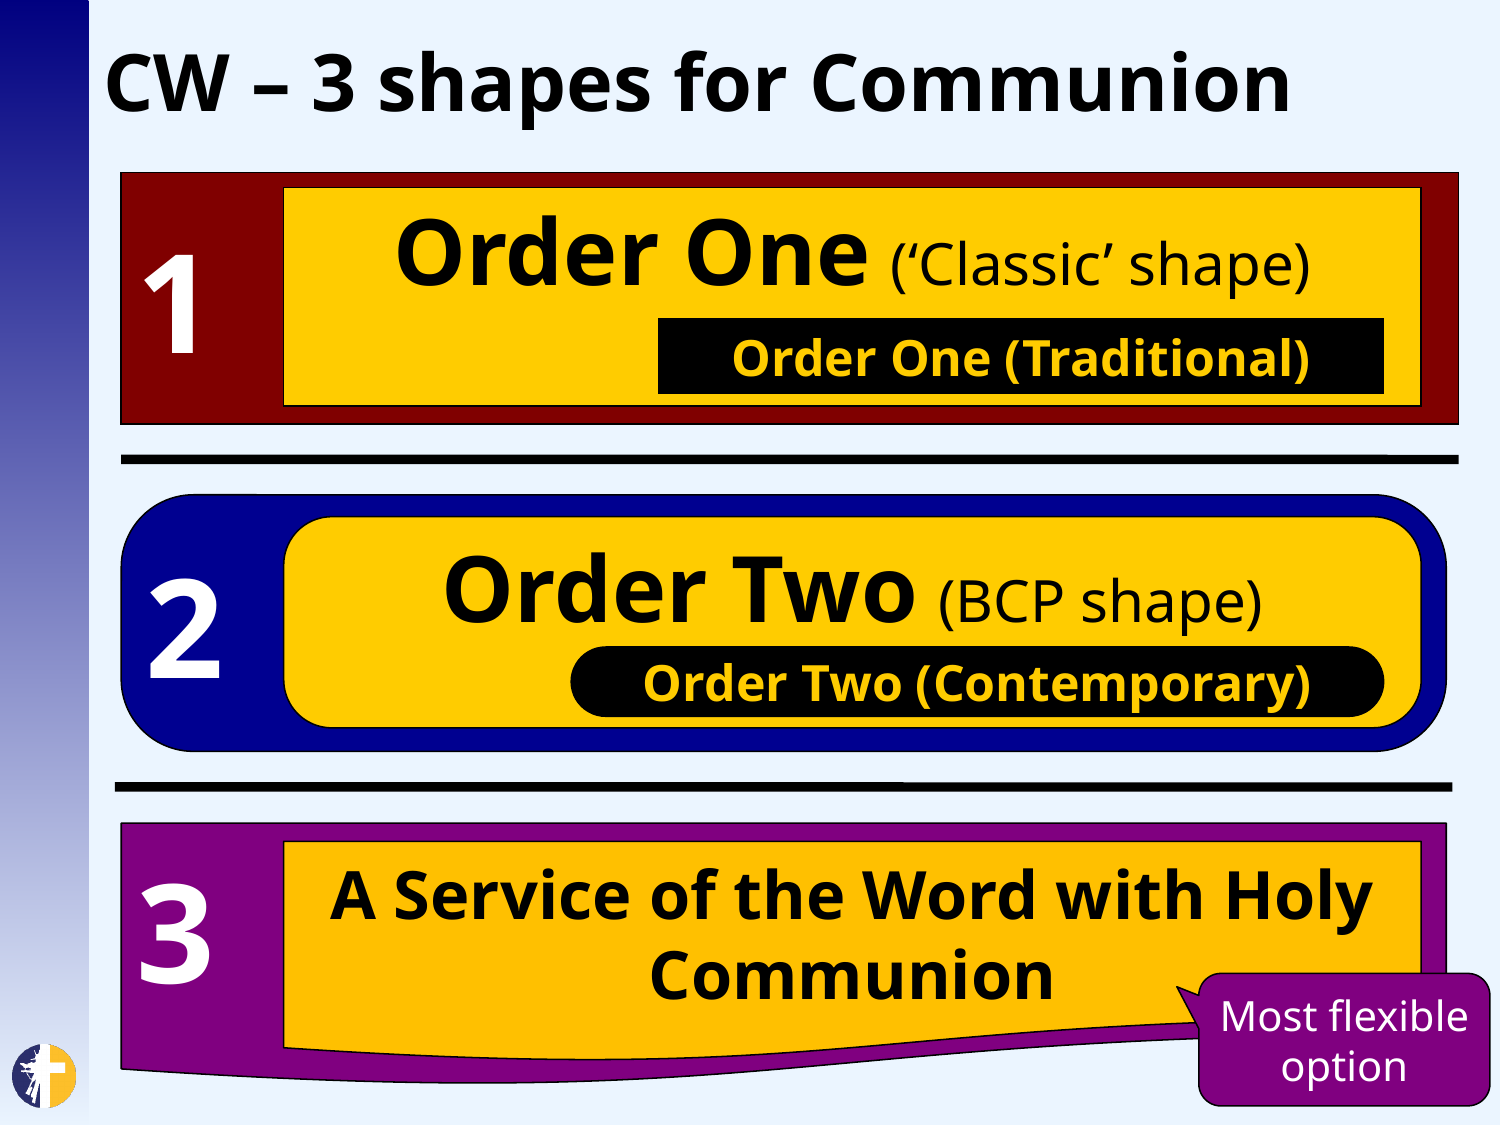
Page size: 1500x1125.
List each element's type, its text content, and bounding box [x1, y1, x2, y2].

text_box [120, 172, 1459, 425]
title CW – 3 shapes for Communion [88, 11, 1500, 149]
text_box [120, 822, 1447, 1087]
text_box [120, 494, 1447, 752]
text_box Most flexible option [1202, 973, 1490, 1106]
picture [12, 1044, 76, 1108]
